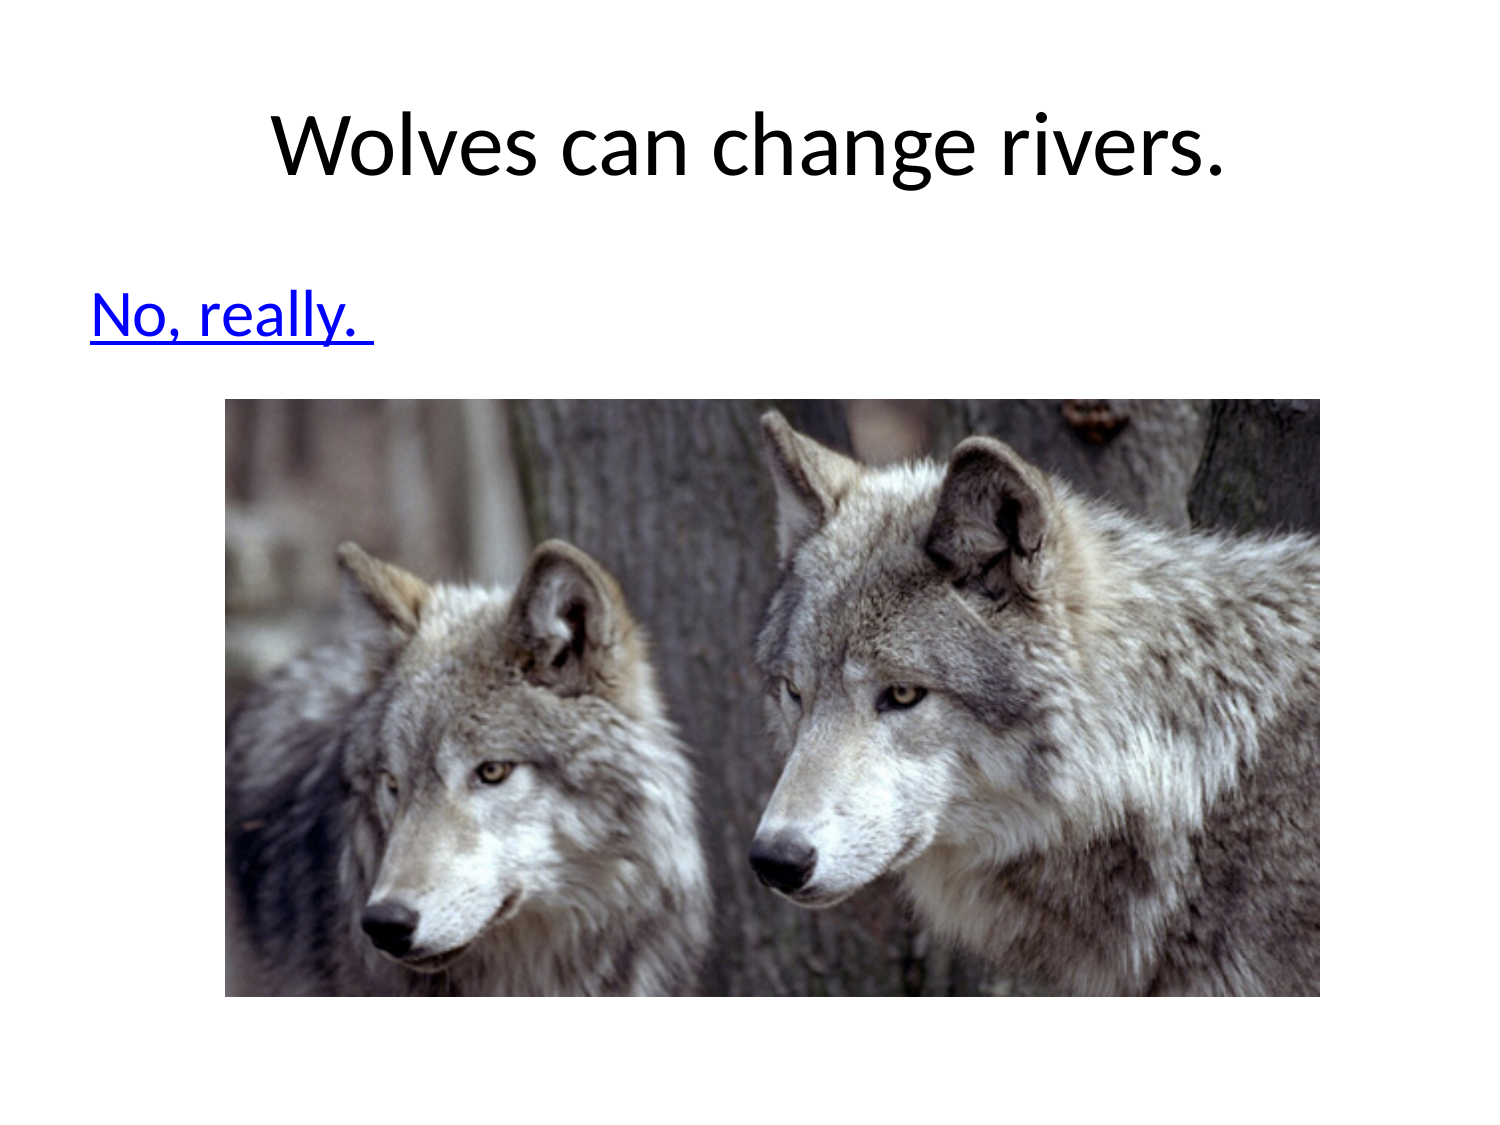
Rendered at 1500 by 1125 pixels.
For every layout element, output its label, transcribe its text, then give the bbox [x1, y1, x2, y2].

picture [224, 399, 1320, 997]
list No, really. [75, 262, 413, 400]
title Wolves can change rivers. [75, 45, 1425, 233]
